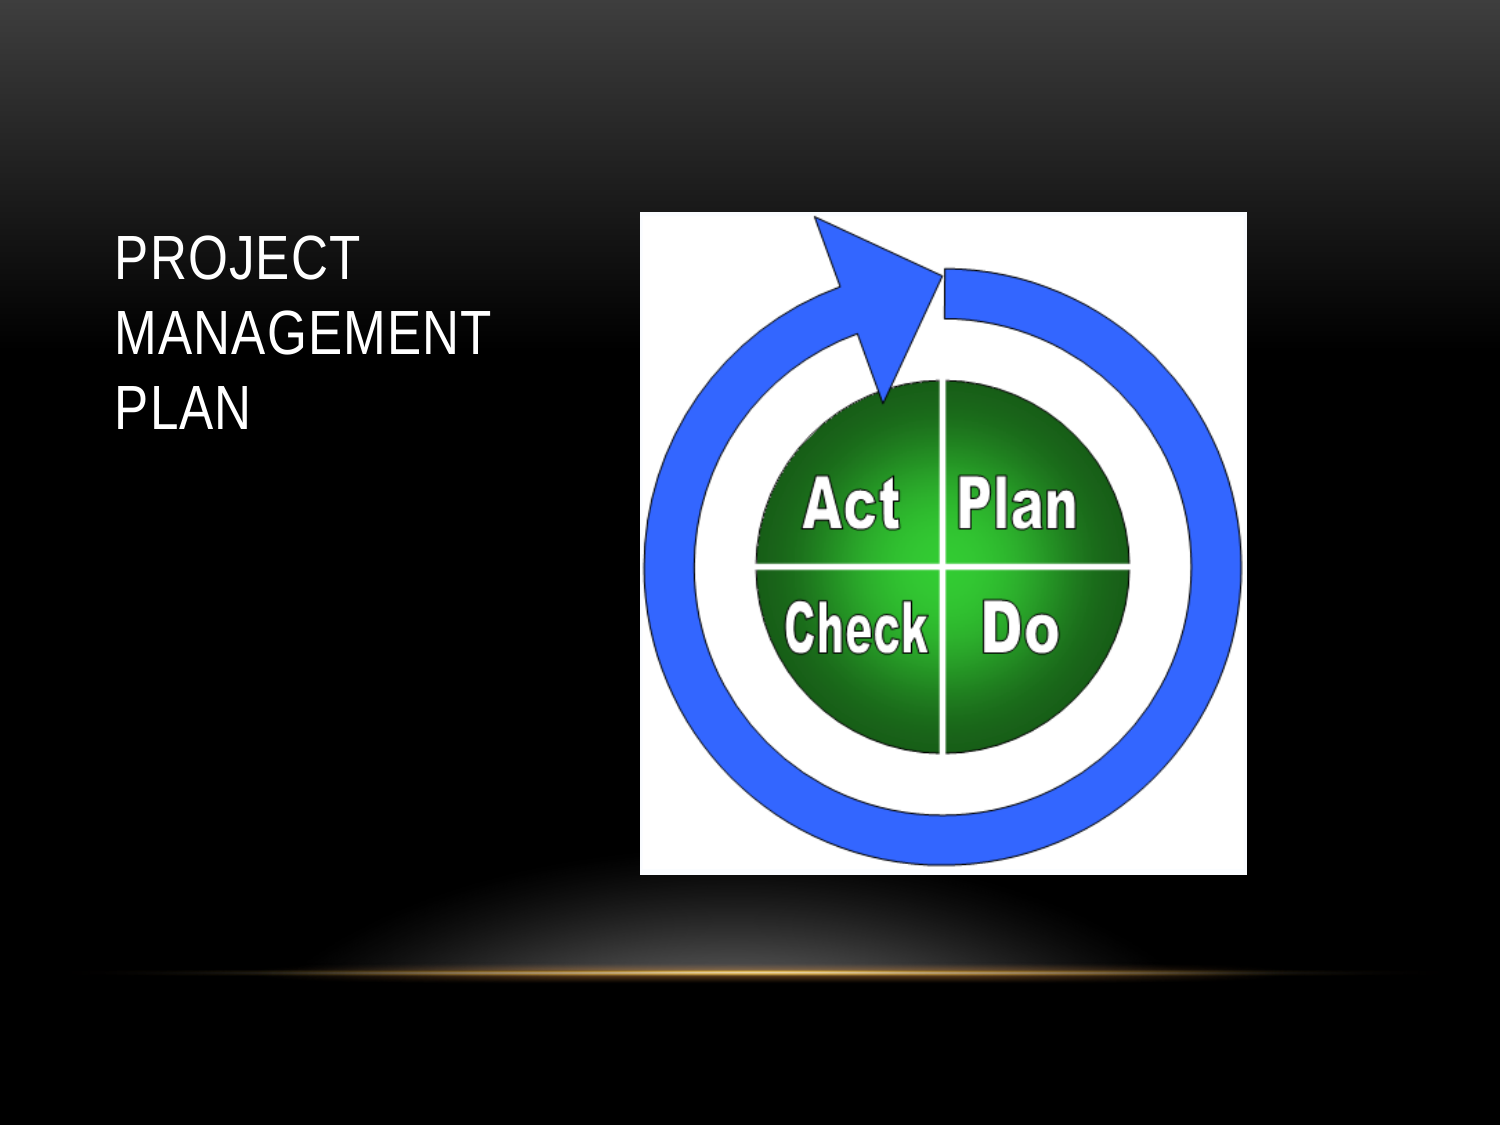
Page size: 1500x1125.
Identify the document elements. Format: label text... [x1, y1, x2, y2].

picture [0, 0, 1500, 1125]
title Project Management Plan [99, 45, 563, 450]
